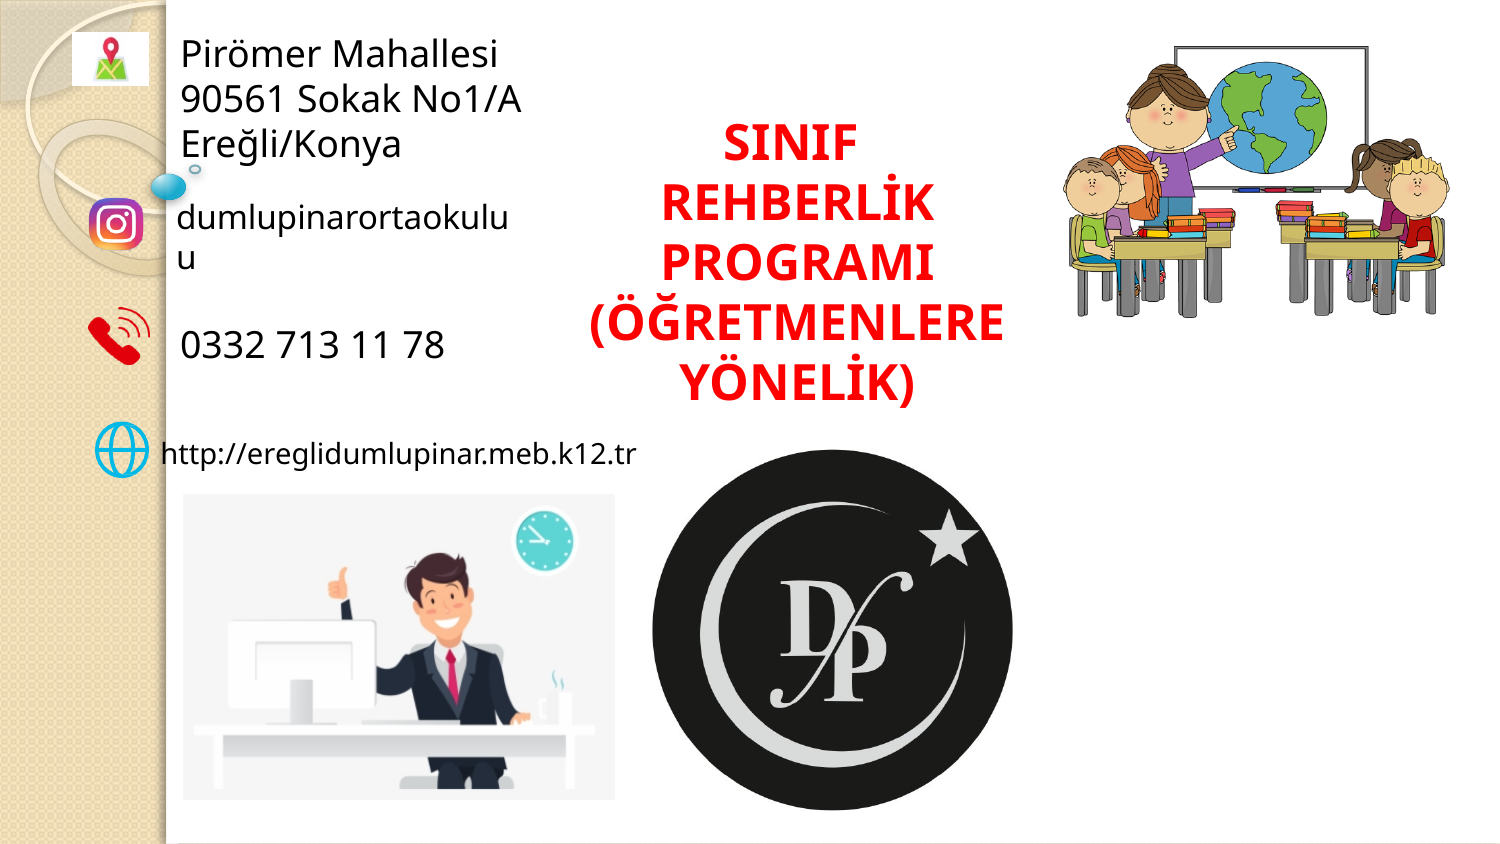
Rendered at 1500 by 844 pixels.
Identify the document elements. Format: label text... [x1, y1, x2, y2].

picture [182, 494, 615, 800]
picture [650, 449, 1016, 811]
picture [78, 188, 154, 260]
text_box [94, 421, 145, 479]
text_box 0332 713 11 78 [165, 313, 504, 374]
picture [71, 31, 149, 86]
text_box dumlupinarortaokuluu [161, 188, 504, 284]
picture [1042, 23, 1468, 328]
text_box Pirömer Mahallesi 90561 Sokak No1/A Ereğli/Konya [165, 22, 734, 172]
text_box SINIF REHBERLİK PROGRAMI (ÖĞRETMENLERE YÖNELİK) [504, 103, 1091, 419]
text_box http://ereglidumlupinar.meb.k12.tr [145, 427, 653, 478]
picture [88, 307, 150, 365]
